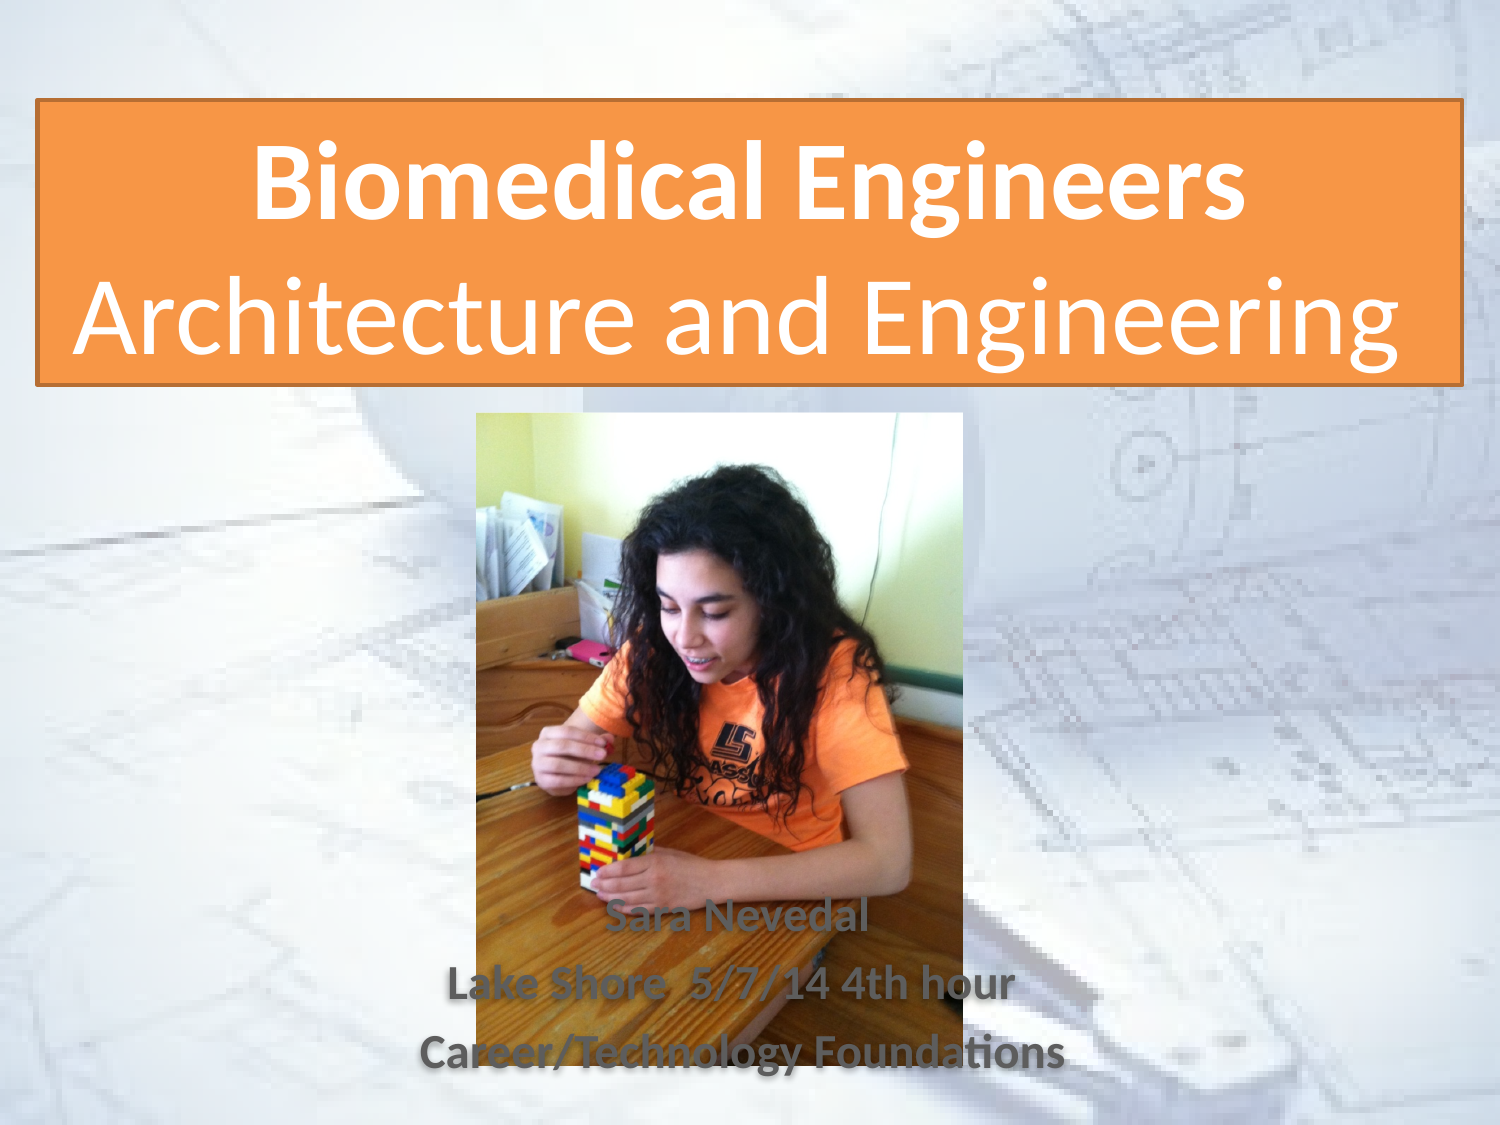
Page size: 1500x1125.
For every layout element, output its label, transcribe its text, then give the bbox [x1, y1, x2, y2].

text_box Biomedical Engineers Architecture and Engineering [35, 98, 1464, 387]
picture [392, 413, 1046, 983]
subtitle Sara Nevedal Lake Shore 5/7/14 4th hour Career/Technology Foundations [34, 872, 1441, 1091]
